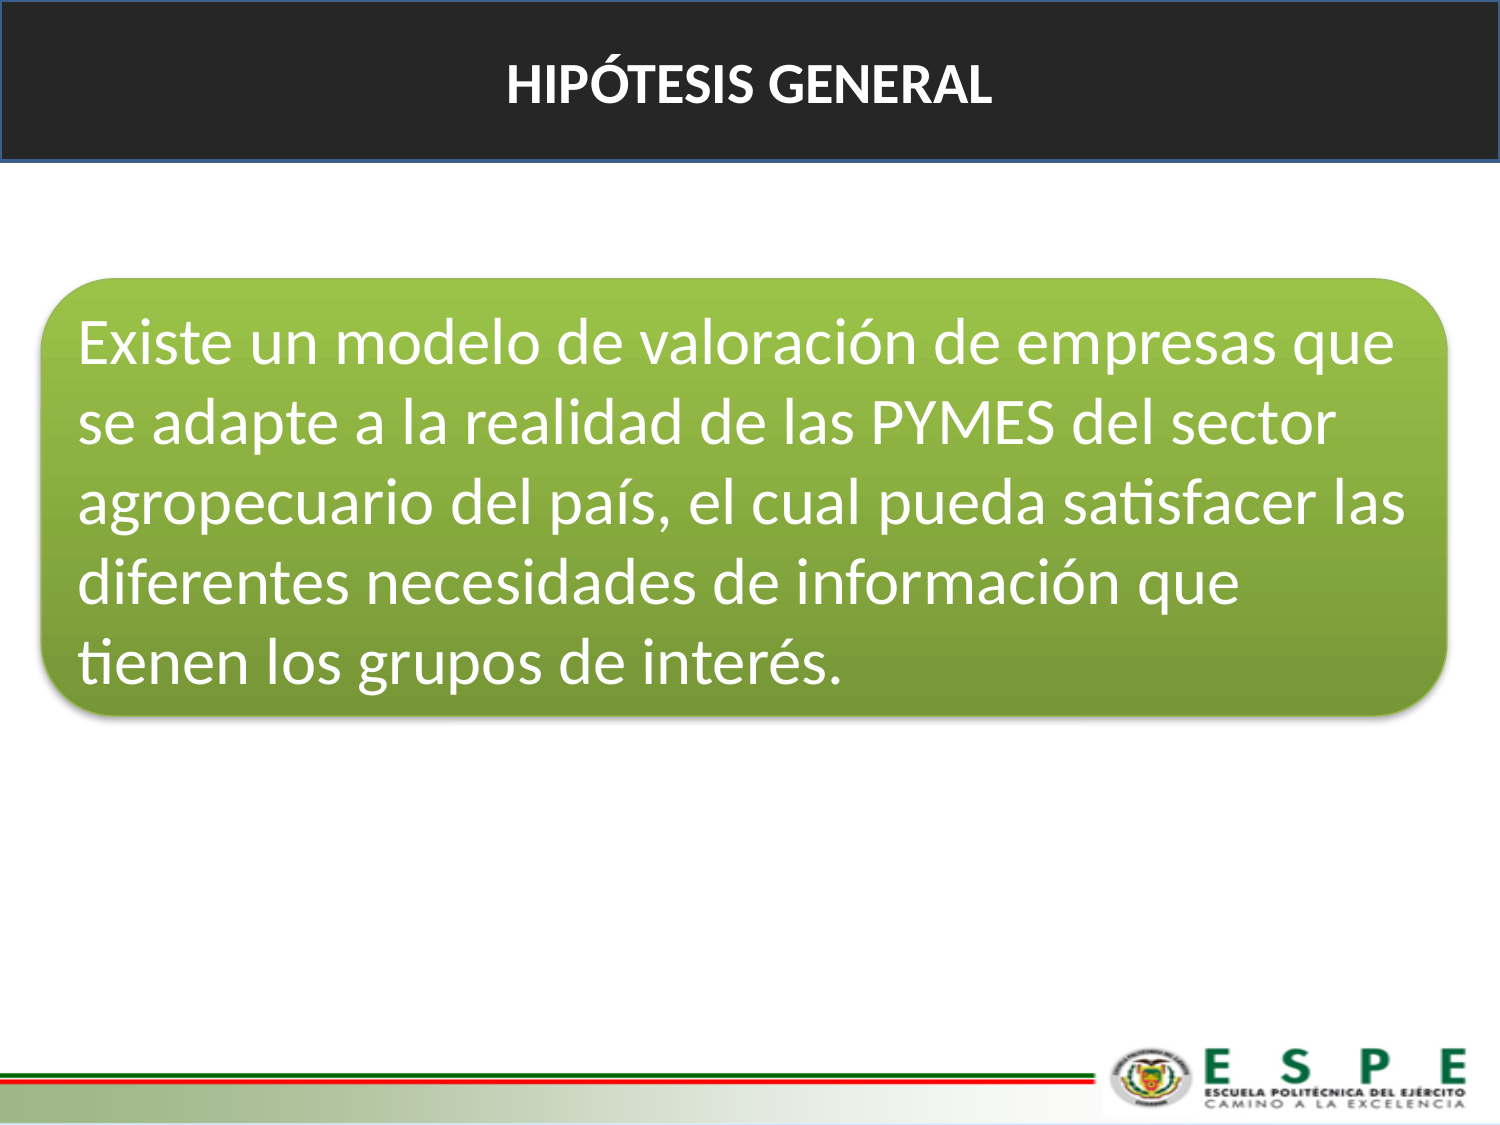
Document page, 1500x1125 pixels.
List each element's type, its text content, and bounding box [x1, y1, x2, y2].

picture [0, 1034, 1500, 1125]
text_box HIPÓTESIS GENERAL [0, 0, 1500, 163]
text_box Existe un modelo de valoración de empresas que se adapte a la realidad de las PYMES del sector agropecuario del país, el cual pueda satisfacer las diferentes necesidades de información que tienen los grupos de interés. [40, 278, 1448, 717]
